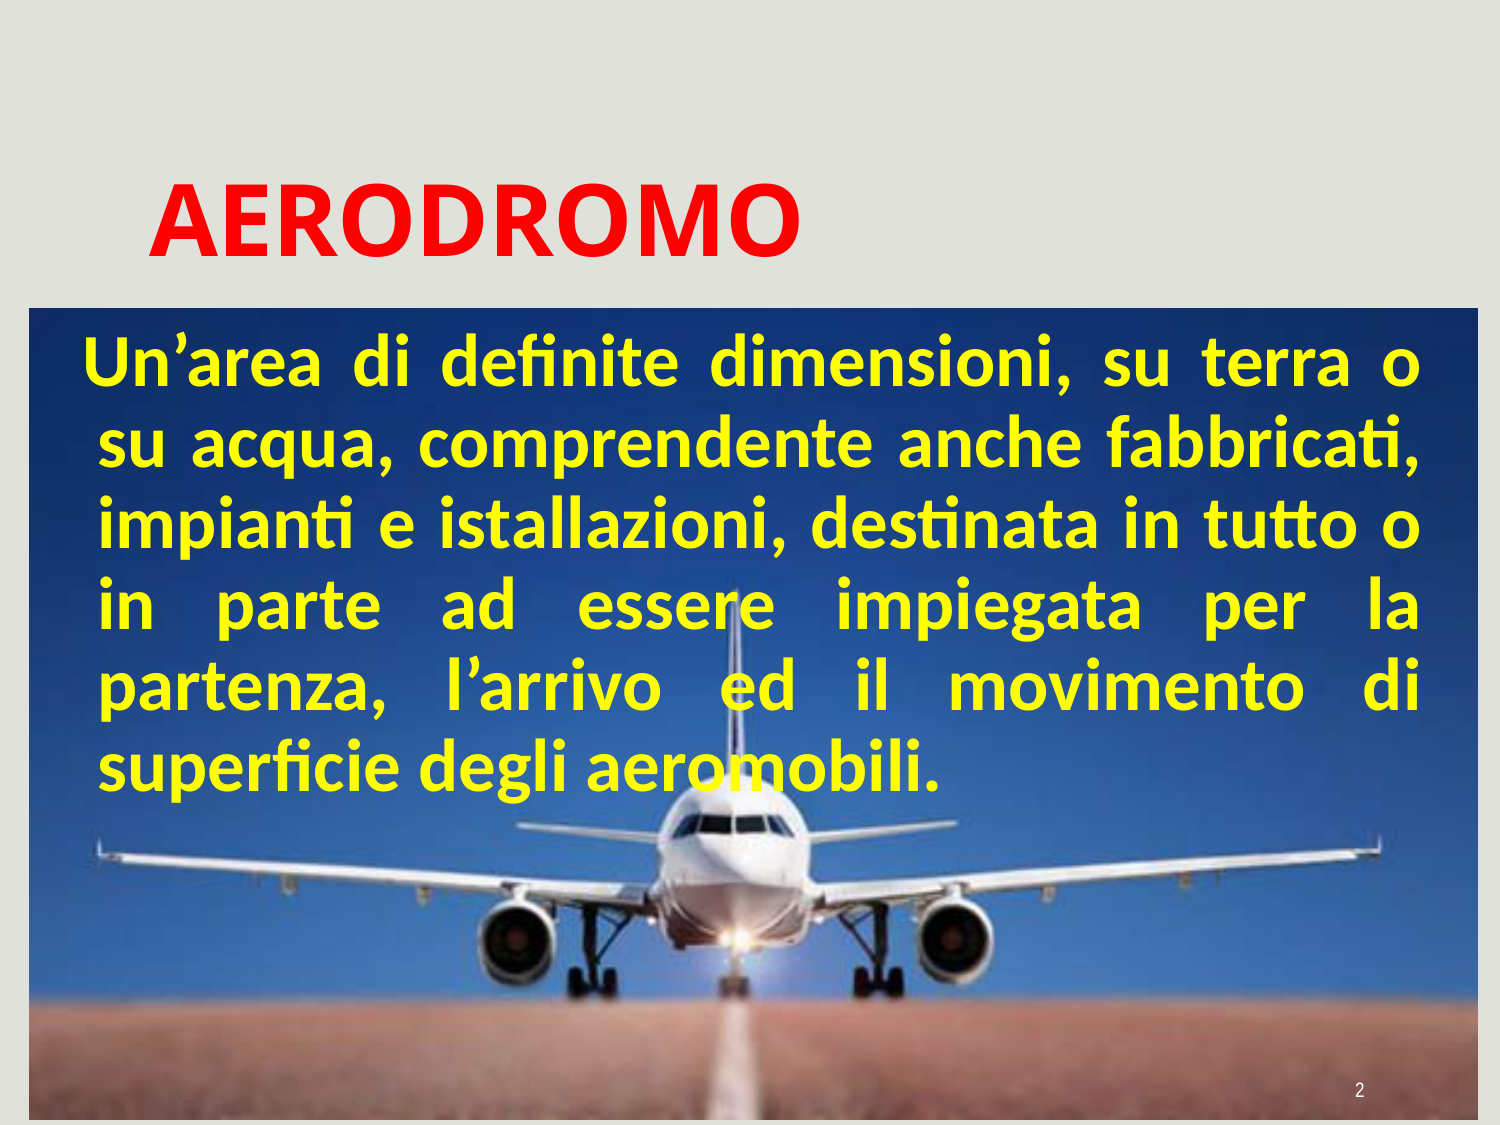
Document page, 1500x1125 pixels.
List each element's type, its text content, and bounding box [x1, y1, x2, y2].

picture [28, 307, 1479, 1120]
title AERODROMO [134, 47, 1373, 285]
